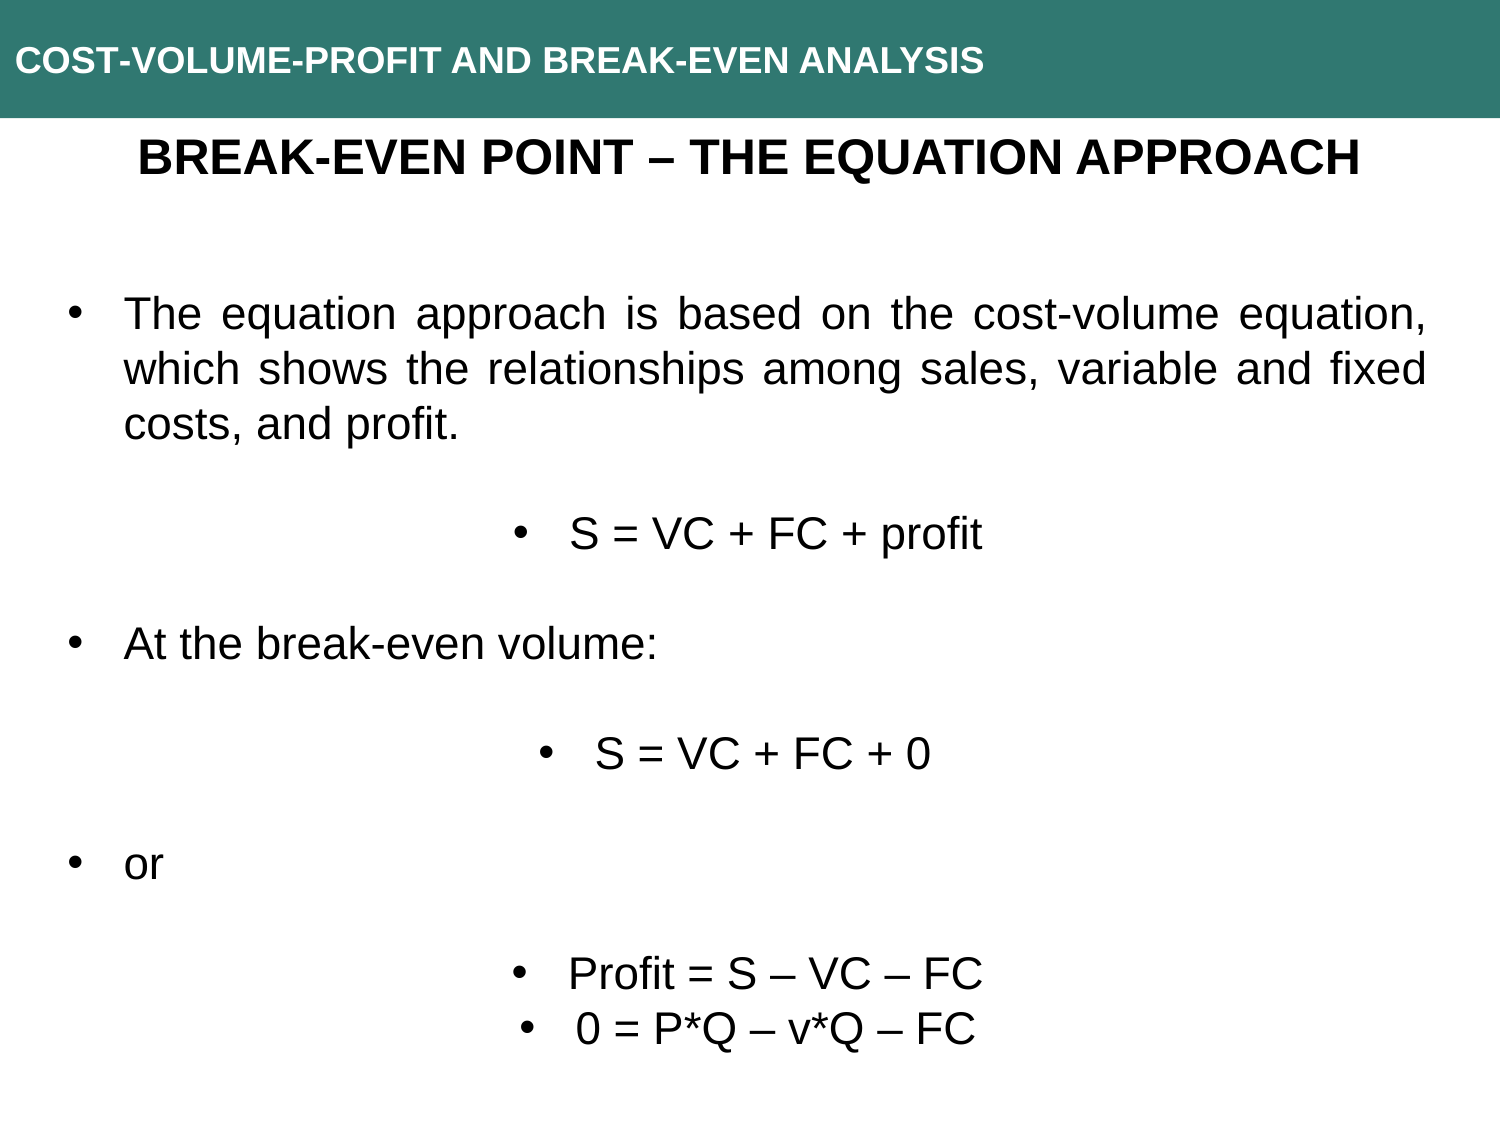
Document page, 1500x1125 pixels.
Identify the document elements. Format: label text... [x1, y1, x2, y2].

text_box The equation approach is based on the cost-volume equation, which shows the relationships among sales, variable and fixed costs, and profit. S = VC + FC + profit At the break-even volume: S = VC + FC + 0 or Profit = S – VC – FC 0 = P*Q – v*Q – FC [52, 221, 1444, 1062]
text_box BREAK-EVEN POINT – THE EQUATION APPROACH [55, 117, 1444, 193]
text_box COST-VOLUME-PROFIT AND BREAK-EVEN ANALYSIS [0, 0, 1500, 120]
